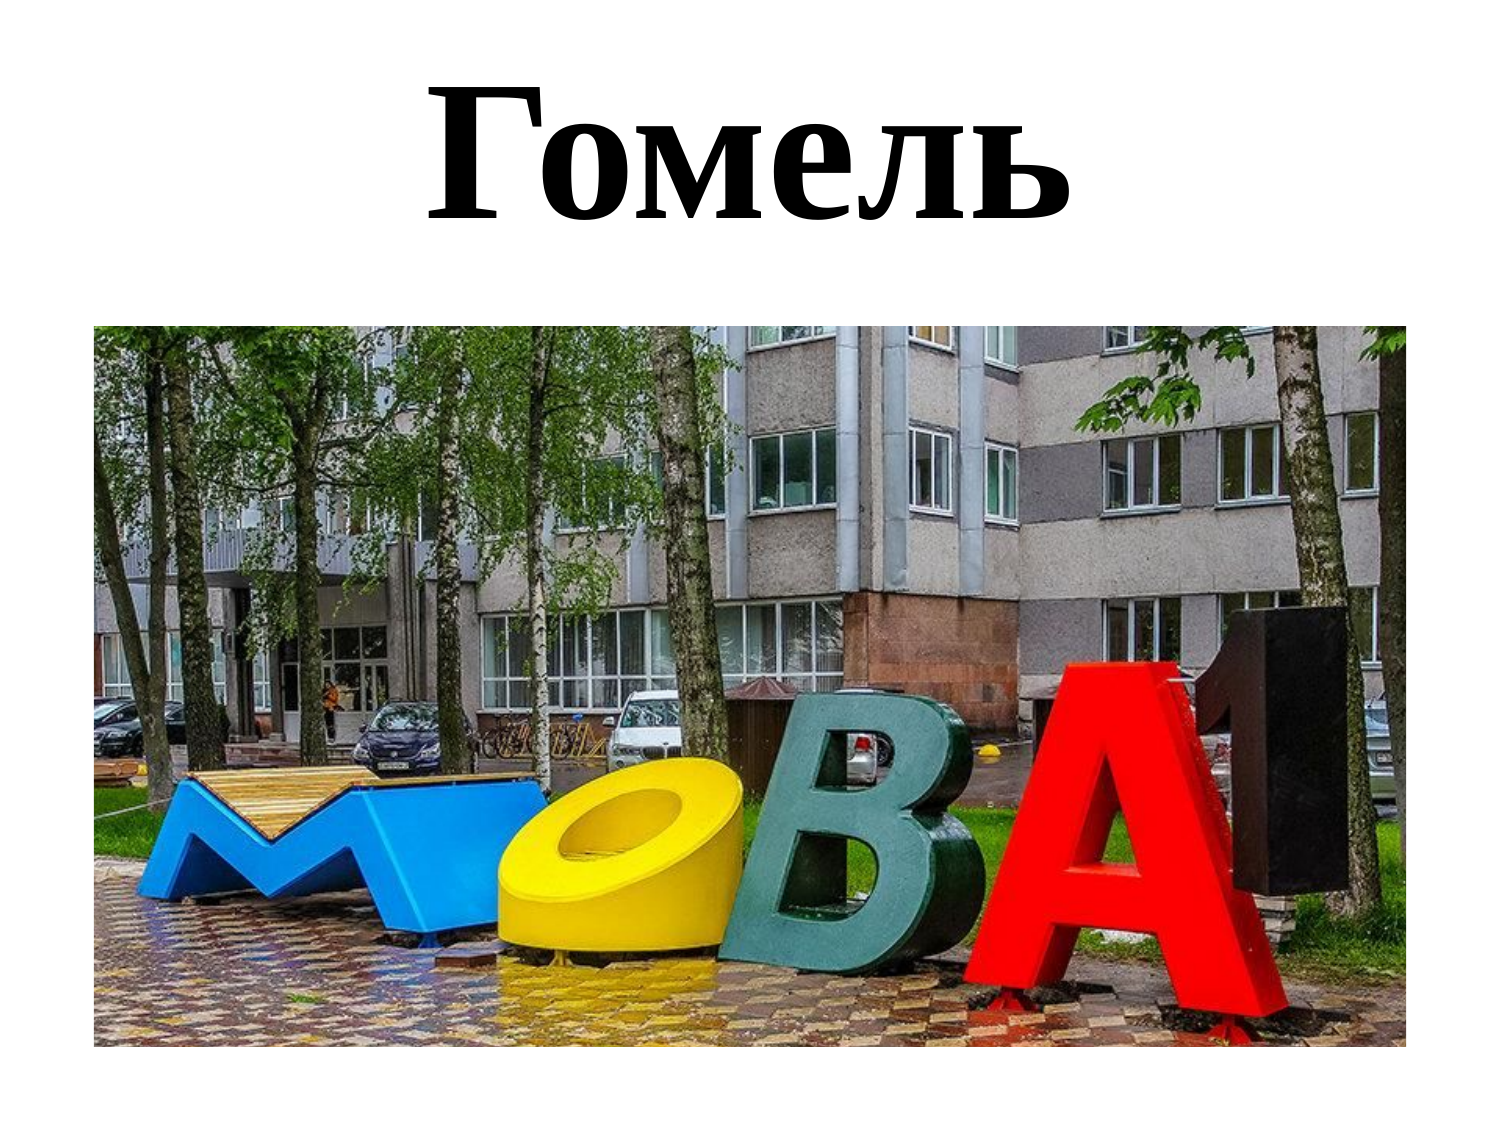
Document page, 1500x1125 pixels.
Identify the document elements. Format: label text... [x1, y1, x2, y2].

picture [93, 326, 1407, 1048]
title Гомель [75, 45, 1425, 233]
